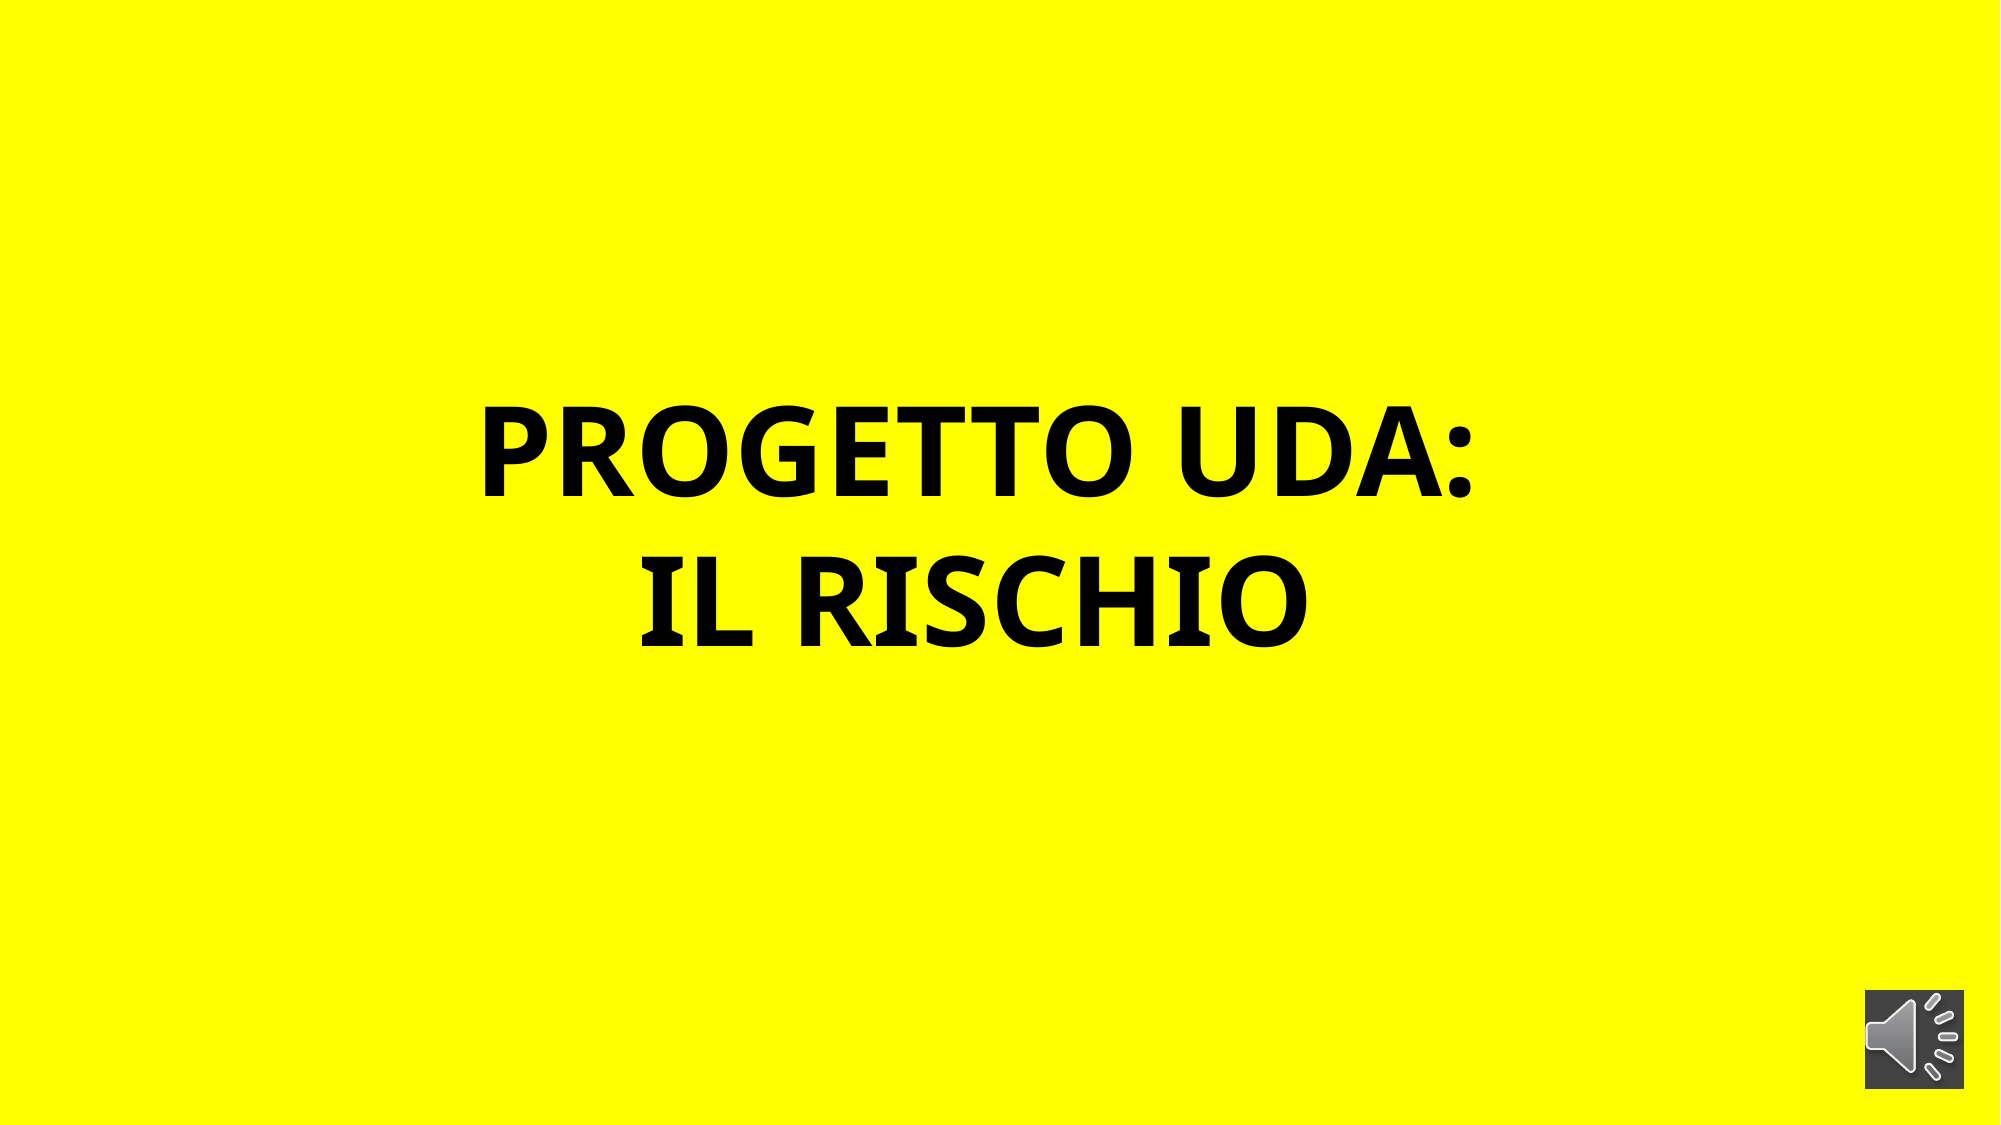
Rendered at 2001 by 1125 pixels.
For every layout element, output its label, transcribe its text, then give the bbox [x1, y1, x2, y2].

title PROGETTO UDA: IL RISCHIO [78, 349, 1875, 693]
picture [1864, 989, 1965, 1090]
